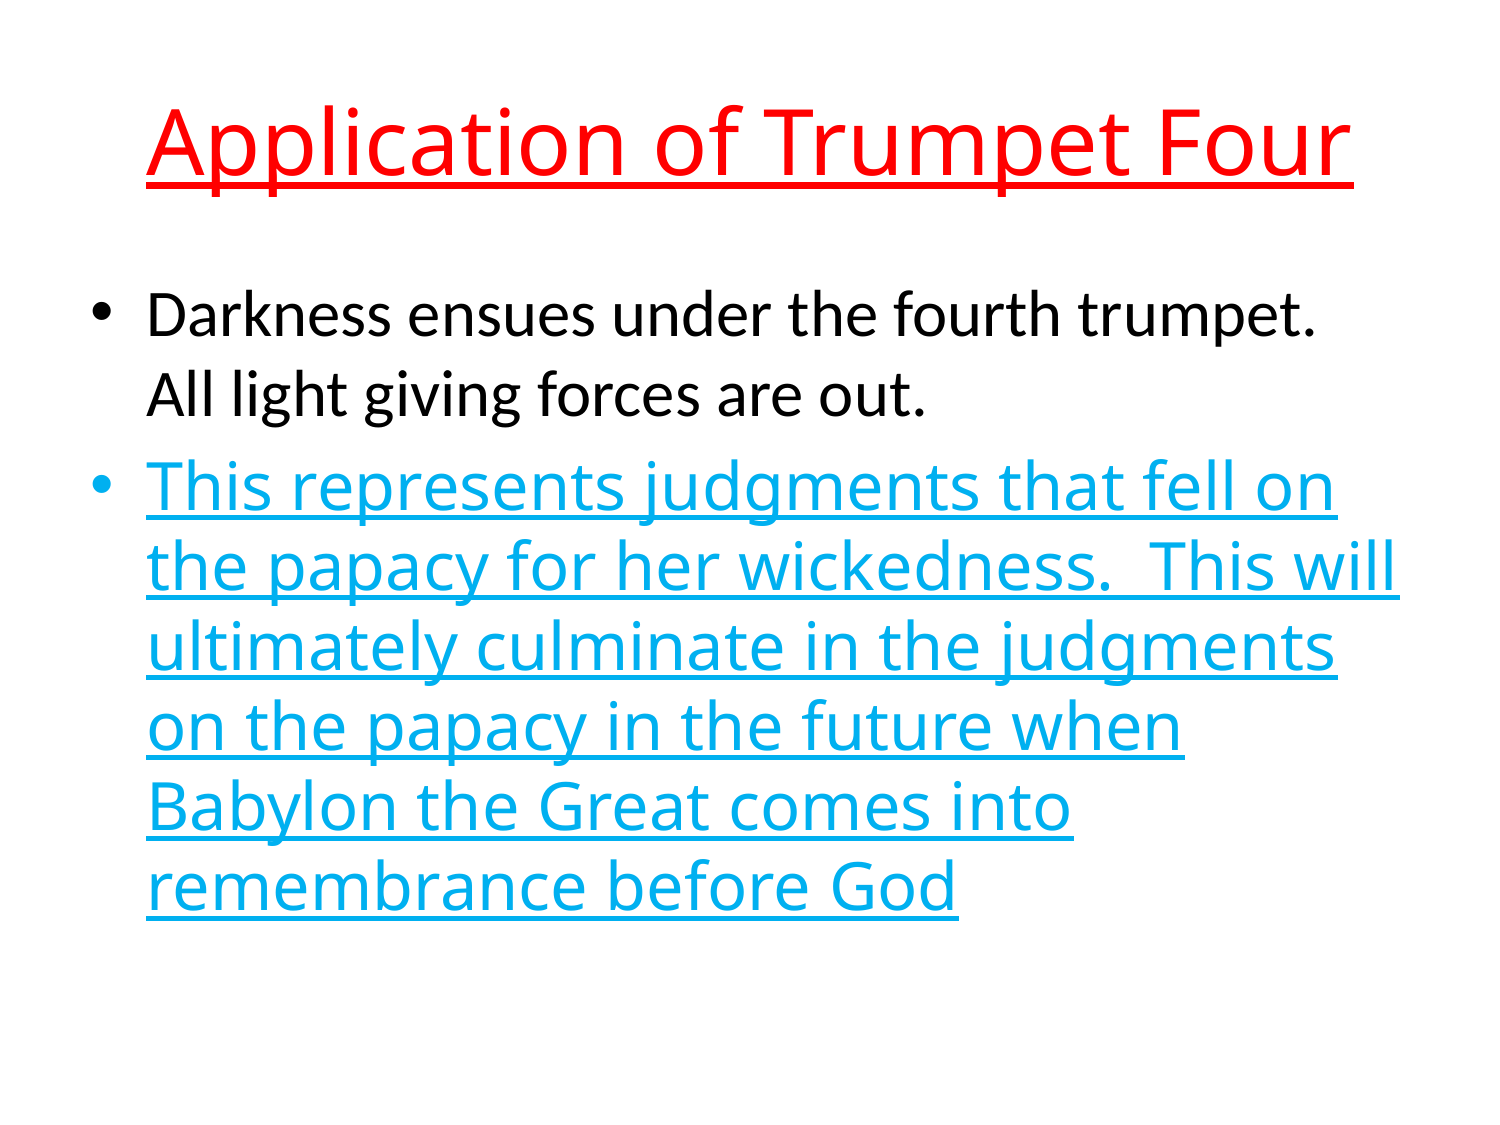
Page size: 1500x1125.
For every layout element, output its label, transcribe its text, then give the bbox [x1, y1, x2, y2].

list Darkness ensues under the fourth trumpet. All light giving forces are out. This represents judgments that fell on the papacy for her wickedness. This will ultimately culminate in the judgments on the papacy in the future when Babylon the Great comes into remembrance before God [75, 262, 1425, 1005]
title Application of Trumpet Four [75, 45, 1425, 233]
